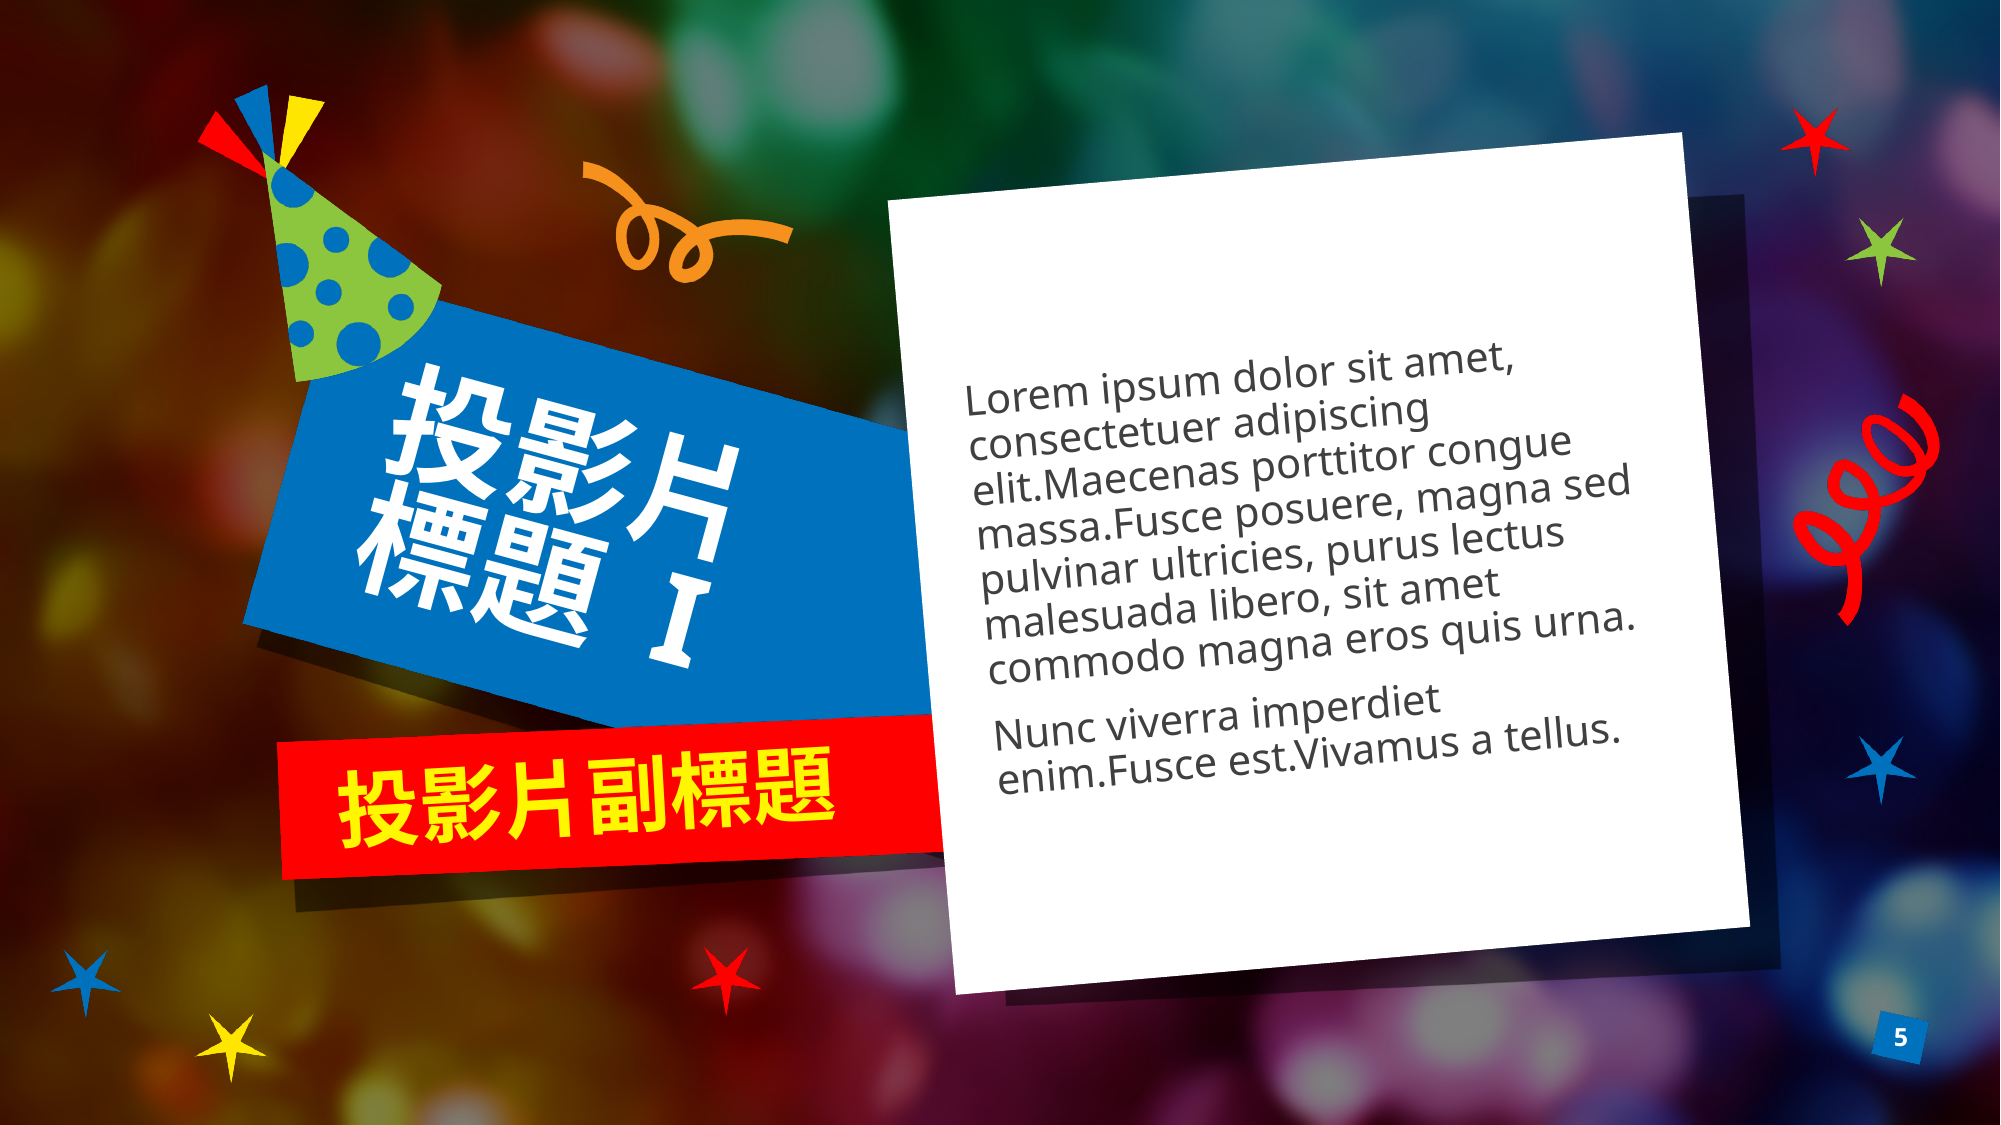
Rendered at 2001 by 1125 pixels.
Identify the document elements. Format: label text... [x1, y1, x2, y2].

list 投影片副標題 [318, 722, 942, 870]
list Lorem ipsum dolor sit amet, consectetuer adipiscing elit.Maecenas porttitor congue massa.Fusce posuere, magna sed pulvinar ultricies, purus lectus malesuada libero, sit amet commodo magna eros quis urna. Nunc viverra imperdiet enim.Fusce est.Vivamus a tellus. [887, 132, 1751, 995]
slide_number 5 [1866, 1008, 1936, 1069]
picture [0, 0, 2000, 1125]
title 投影片 標題 I [322, 349, 885, 745]
